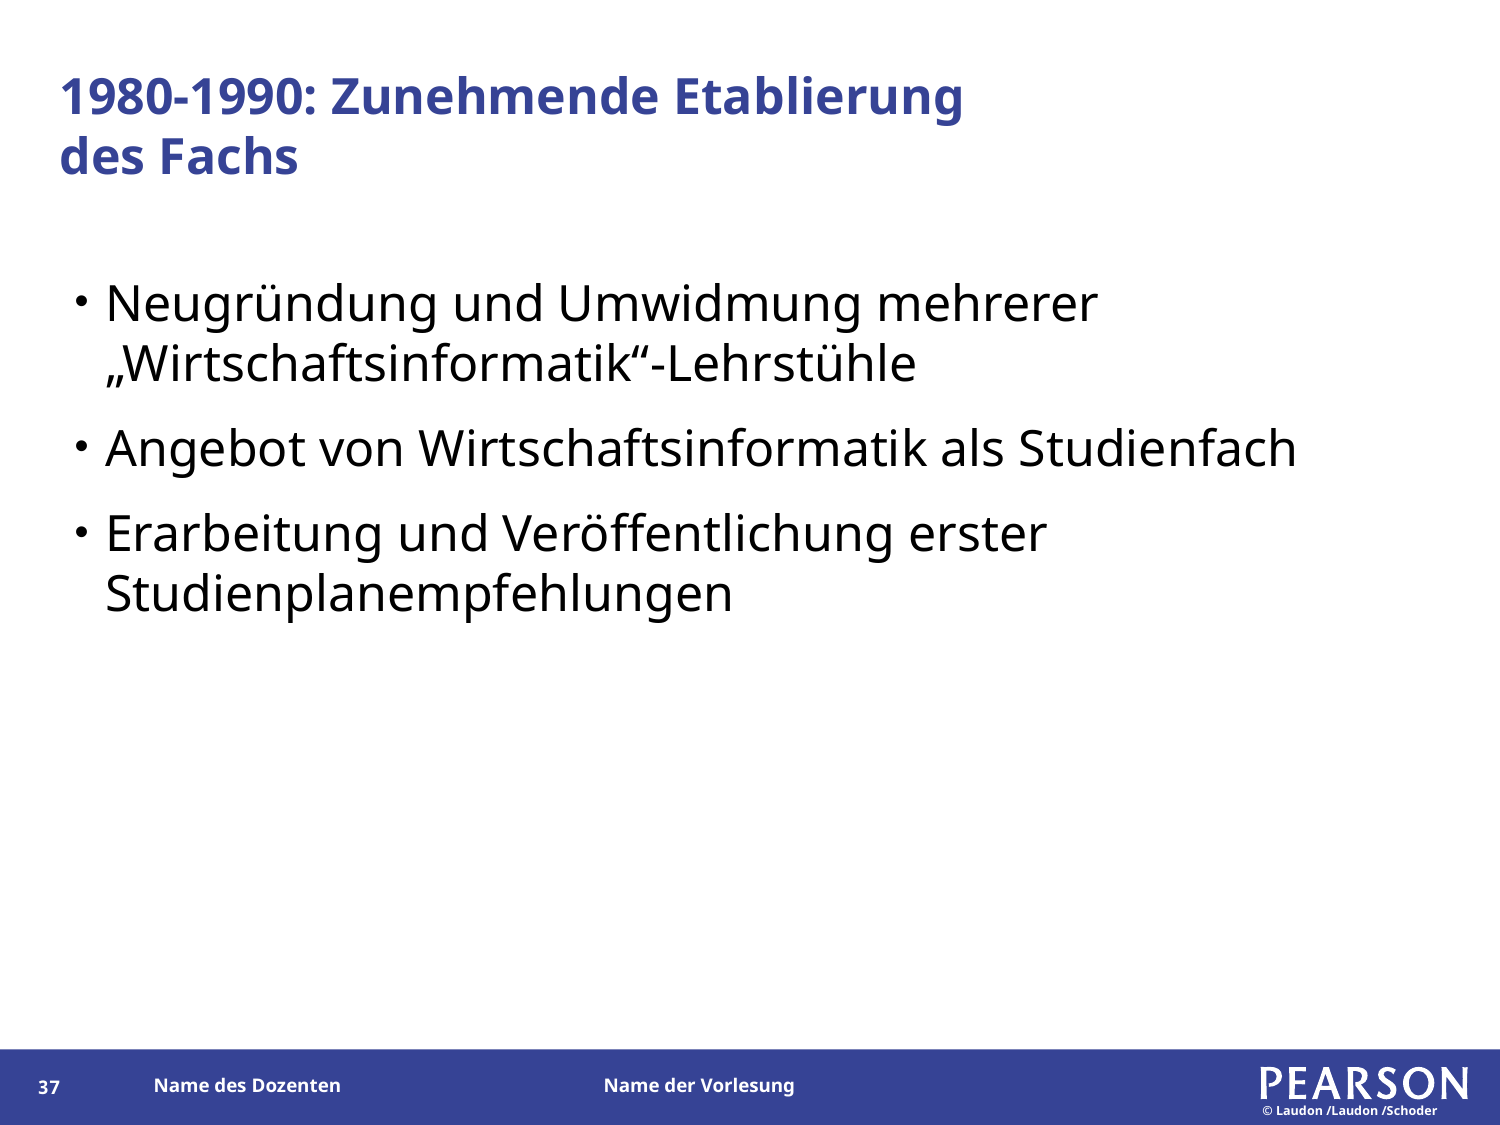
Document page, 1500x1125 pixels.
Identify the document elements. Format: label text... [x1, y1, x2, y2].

slide_number 36 [22, 1067, 136, 1098]
list Neugründung und Umwidmung mehrerer „Wirtschaftsinformatik“-Lehrstühle Angebot von Wirtschaftsinformatik als Studienfach Erarbeitung und Veröffentlichung erster Studienplanempfehlungen [59, 263, 1410, 1017]
title 1980-1990: Zunehmende Etablierung des Fachs [59, 64, 1410, 213]
